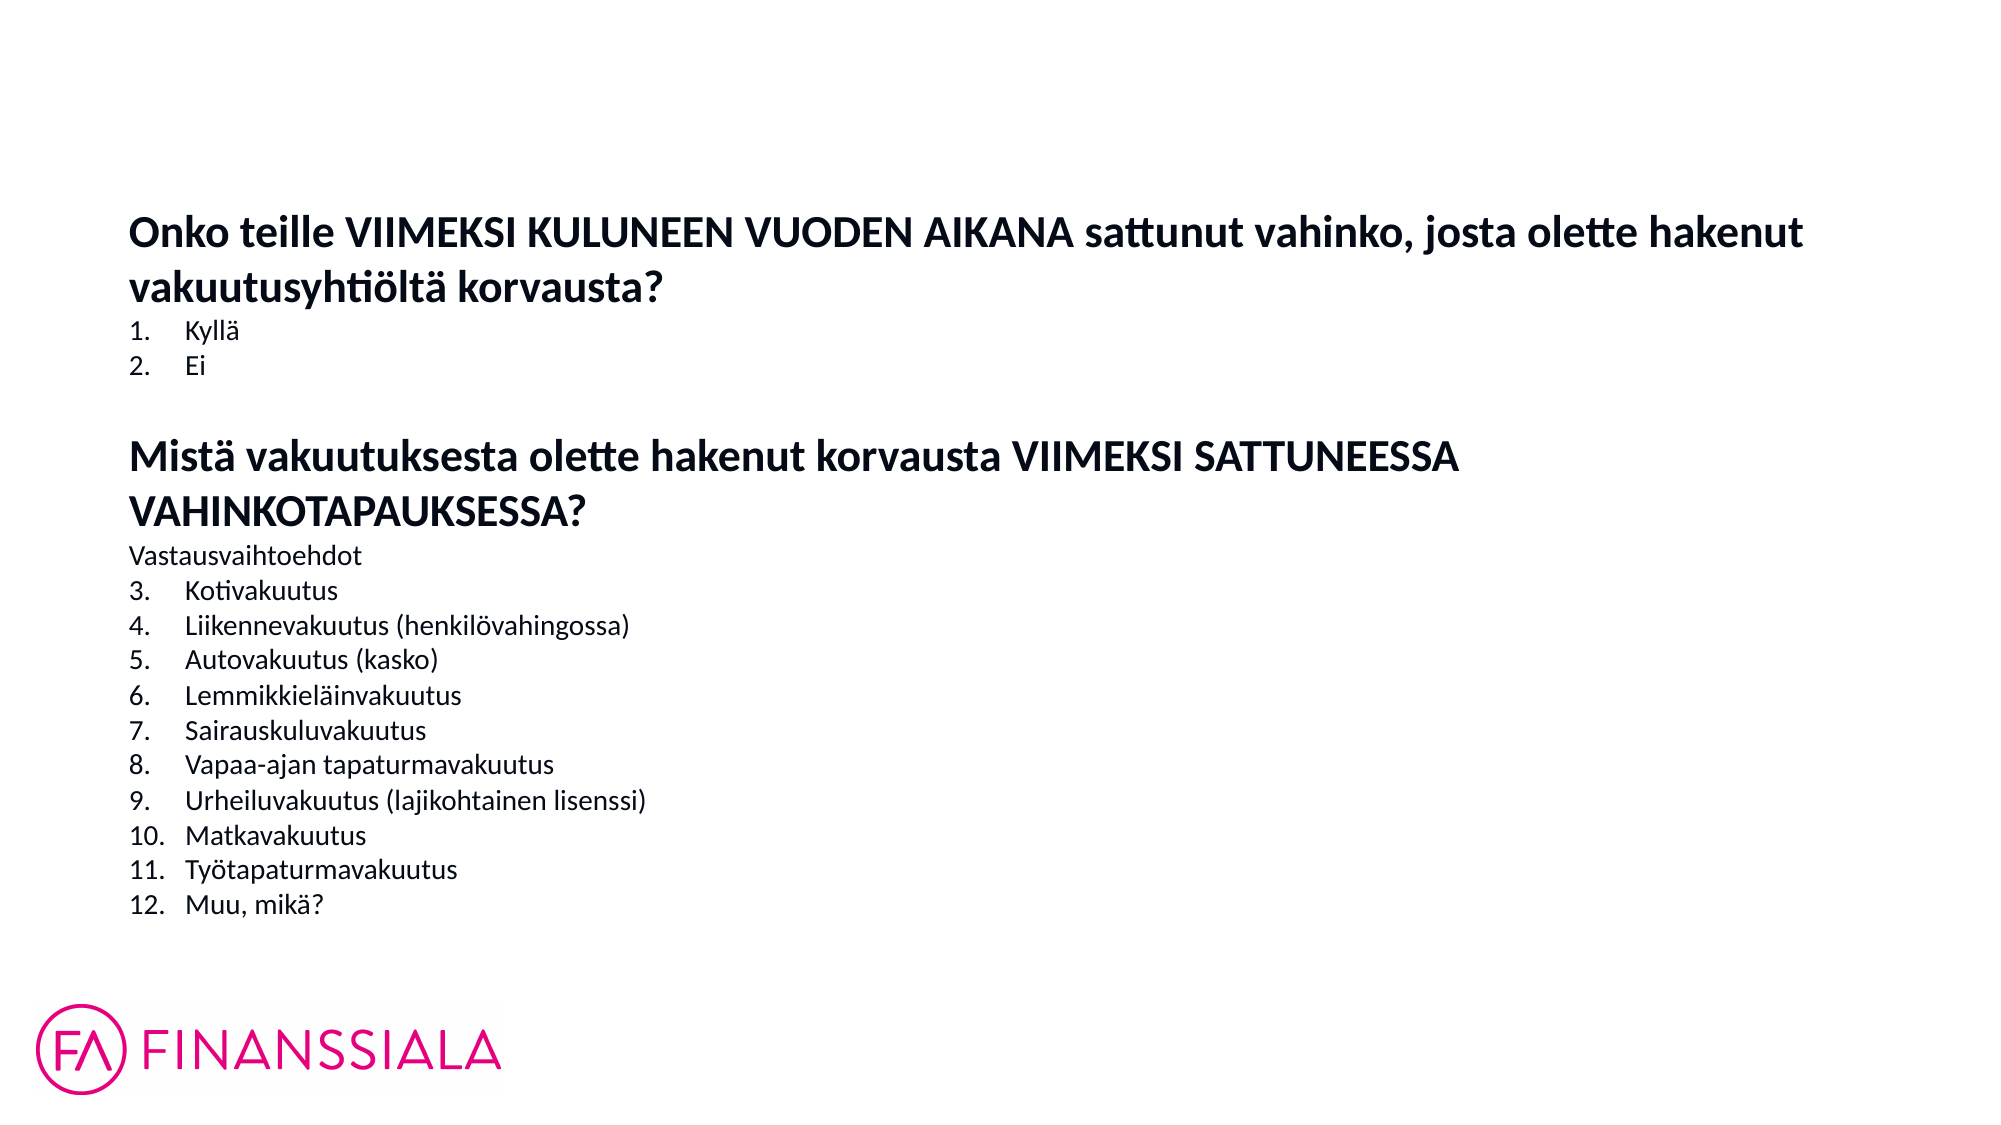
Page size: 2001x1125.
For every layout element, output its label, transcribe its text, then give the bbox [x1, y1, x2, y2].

picture [36, 1004, 501, 1095]
text_box Onko teille VIIMEKSI KULUNEEN VUODEN AIKANA sattunut vahinko, josta olette hakenut vakuutusyhtiöltä korvausta? Kyllä Ei Mistä vakuutuksesta olette hakenut korvausta VIIMEKSI SATTUNEESSA VAHINKOTAPAUKSESSA? Vastausvaihtoehdot Kotivakuutus Liikennevakuutus (henkilövahingossa) Autovakuutus (kasko) Lemmikkieläinvakuutus Sairauskuluvakuutus Vapaa-ajan tapaturmavakuutus Urheiluvakuutus (lajikohtainen lisenssi) Matkavakuutus Työtapaturmavakuutus Muu, mikä? [114, 193, 1891, 928]
